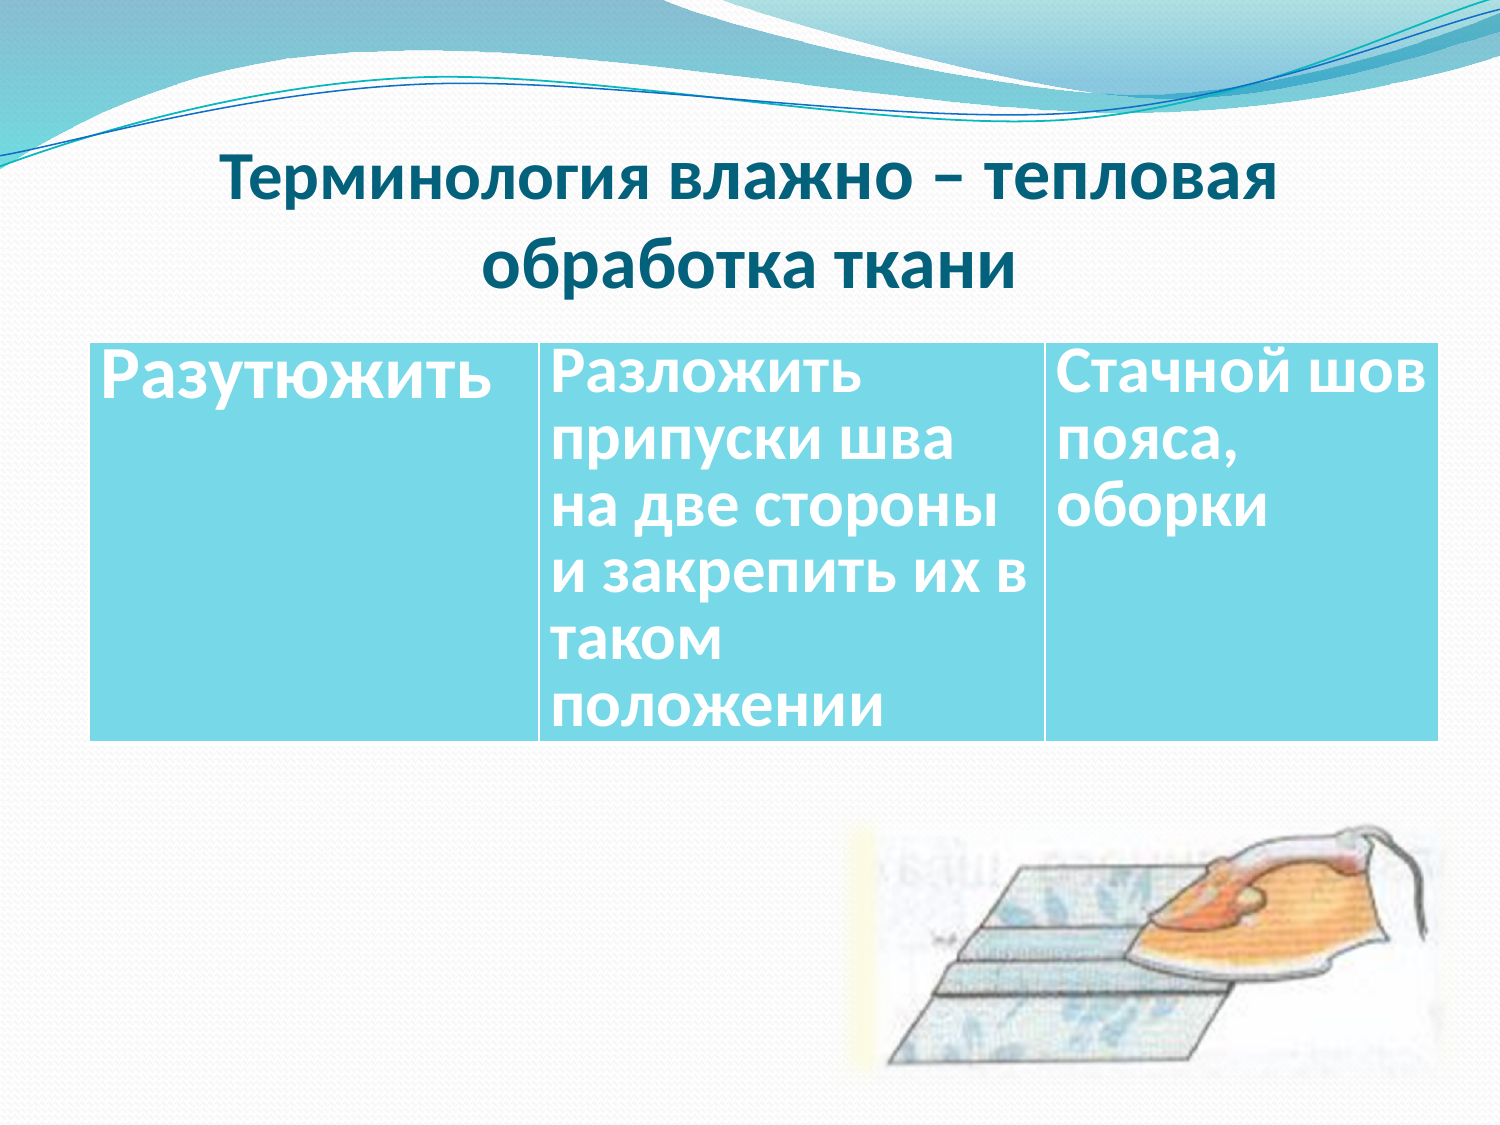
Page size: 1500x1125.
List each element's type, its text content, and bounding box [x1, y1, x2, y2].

picture [832, 810, 1459, 1087]
title Терминология влажно – тепловая обработка ткани [75, 115, 1425, 303]
table_header Стачной шов пояса, оборки [1046, 343, 1438, 741]
table_header Разложить припуски шва на две стороны и закрепить их в таком положении [540, 343, 1044, 741]
table_header Разутюжить [90, 343, 538, 741]
